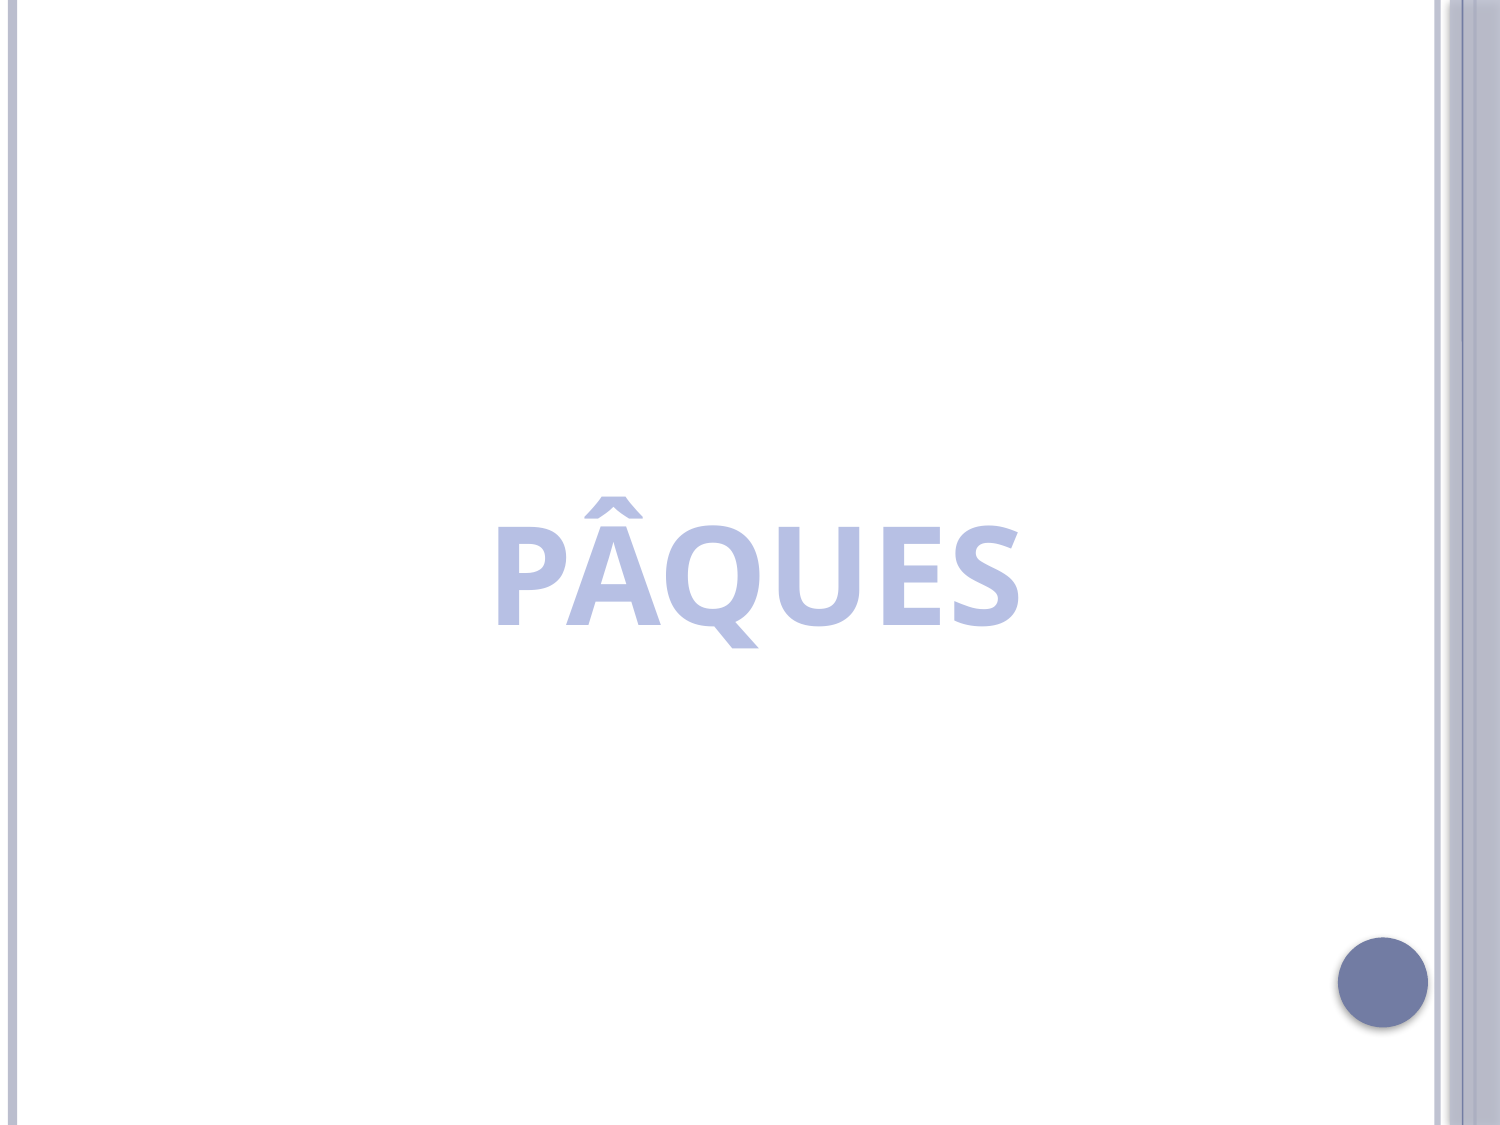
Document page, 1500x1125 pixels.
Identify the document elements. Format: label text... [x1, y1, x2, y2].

text_box PÂQUES [222, 480, 1289, 661]
